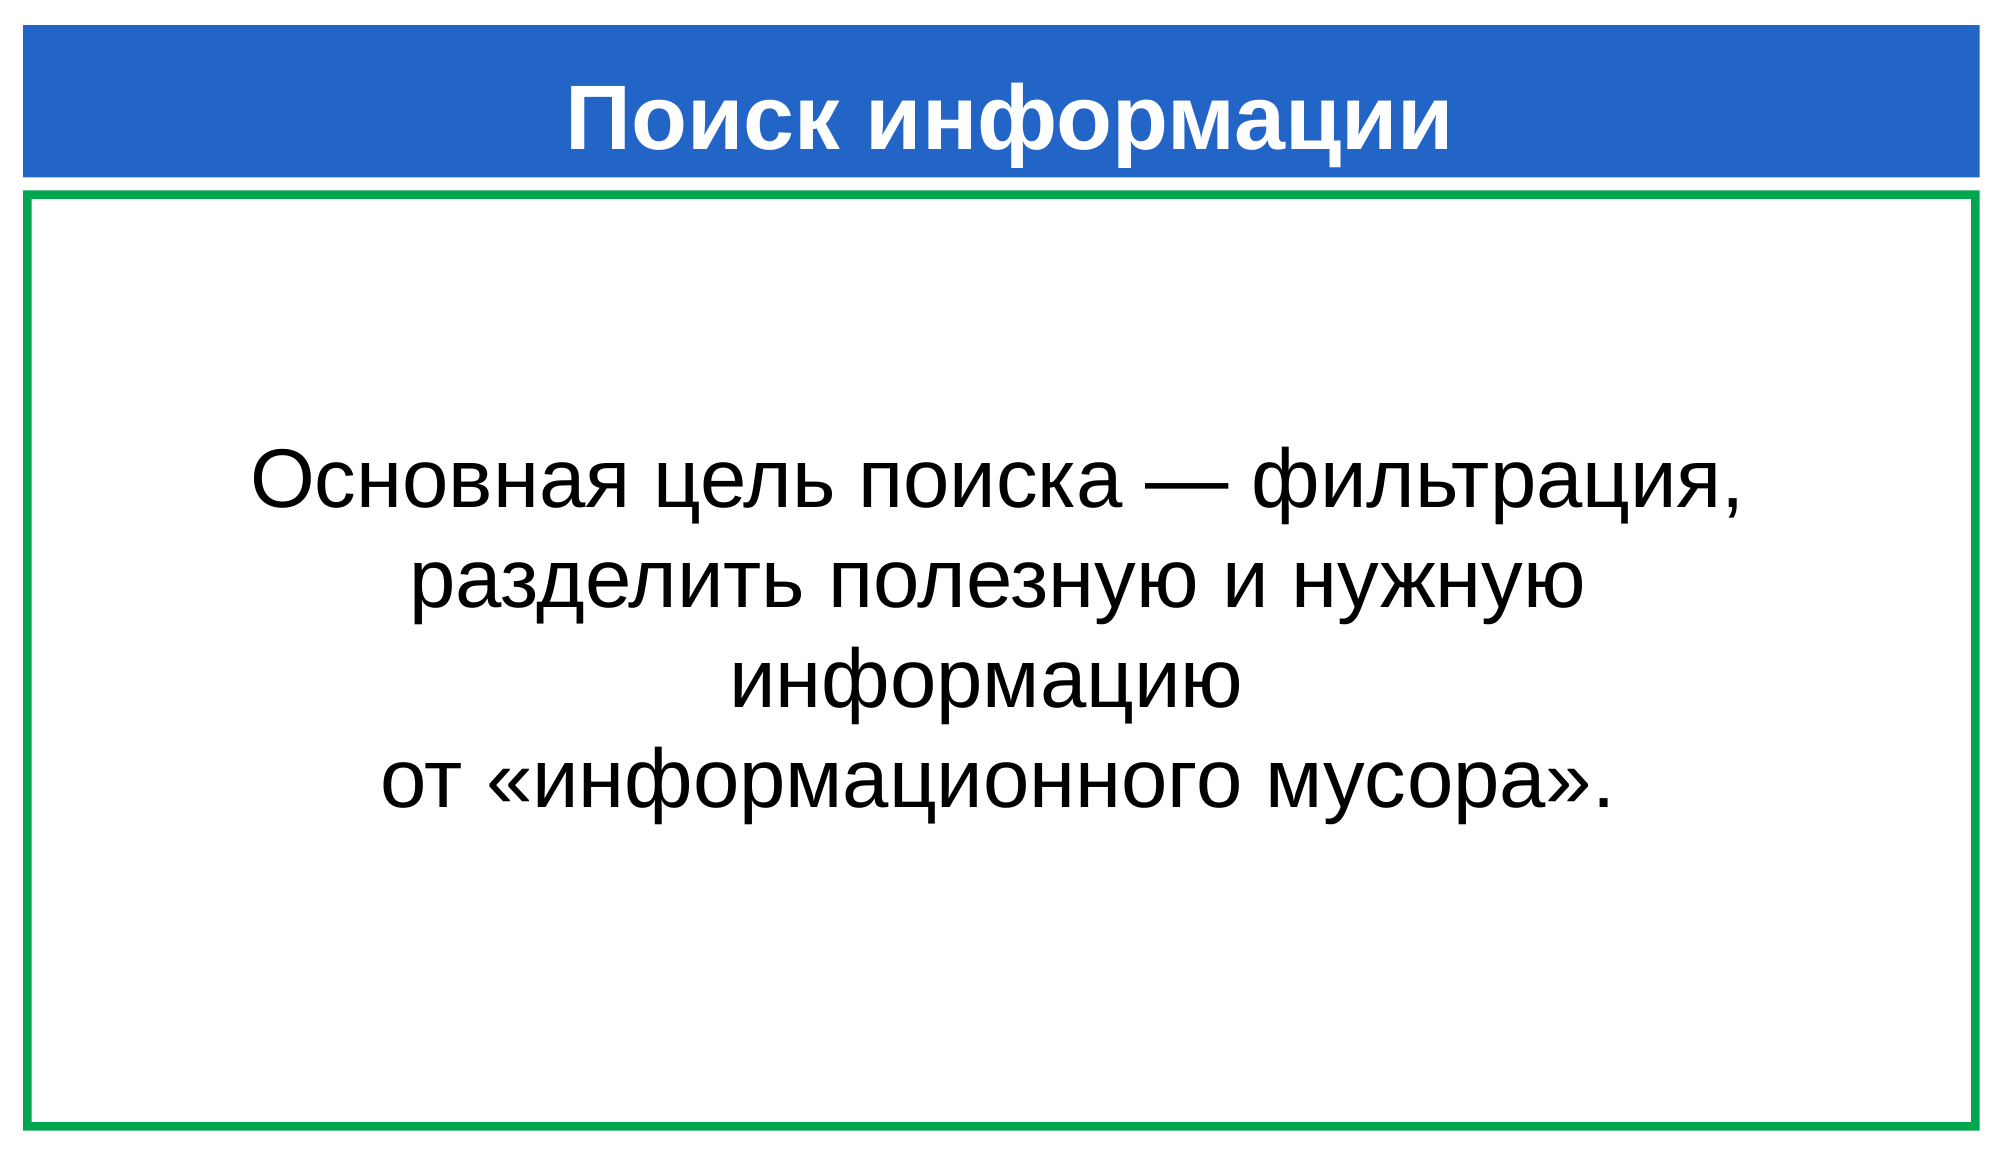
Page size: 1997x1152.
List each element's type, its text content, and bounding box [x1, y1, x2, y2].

text_box Поиск информации [85, 50, 1936, 176]
text_box Основная цель поиска — фильтрация, разделить полезную и нужную информацию от «информационного мусора». [123, 413, 1874, 834]
